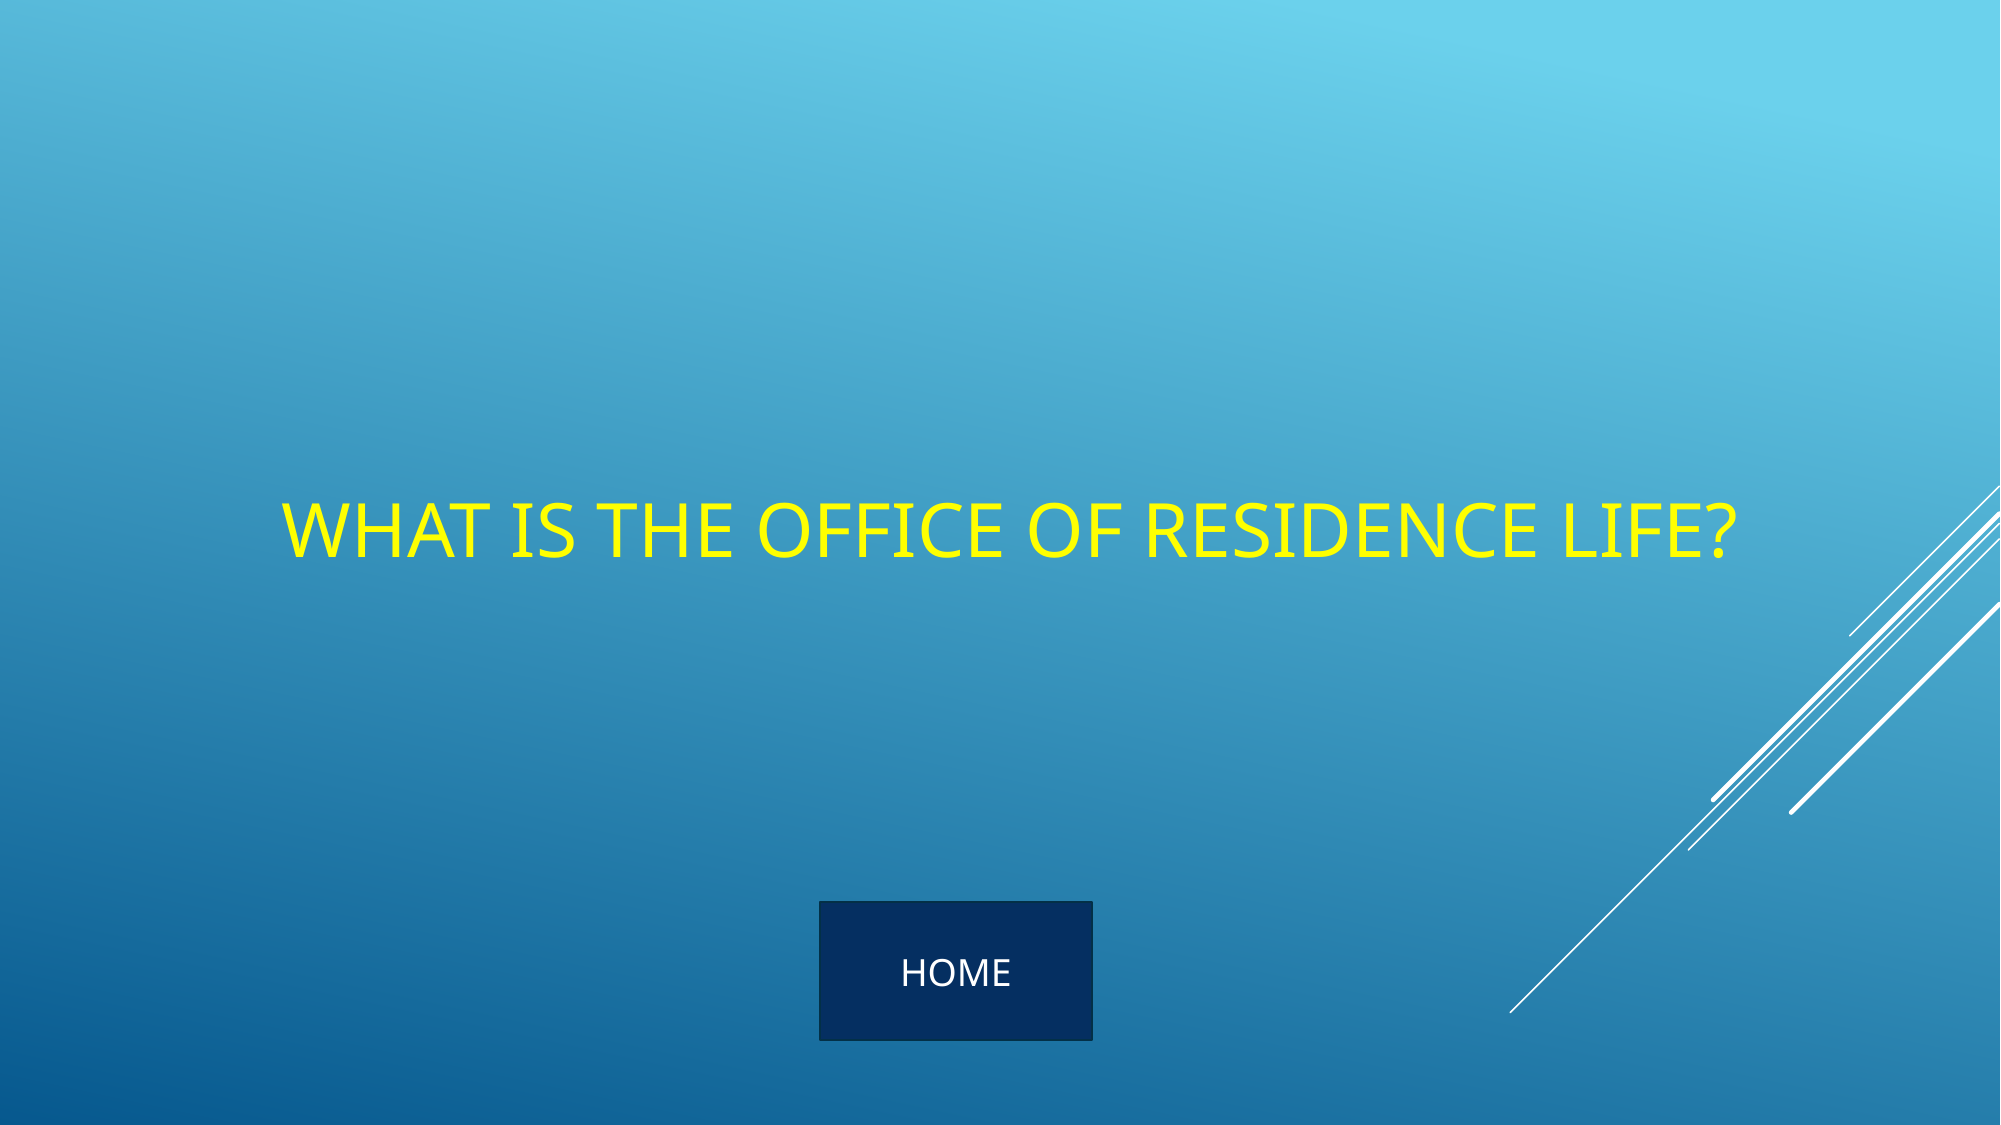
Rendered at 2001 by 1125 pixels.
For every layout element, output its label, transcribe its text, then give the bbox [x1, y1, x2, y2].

text_box WHAT IS THE OFFICE OF RESIDENCE LIFE? [267, 474, 1754, 580]
